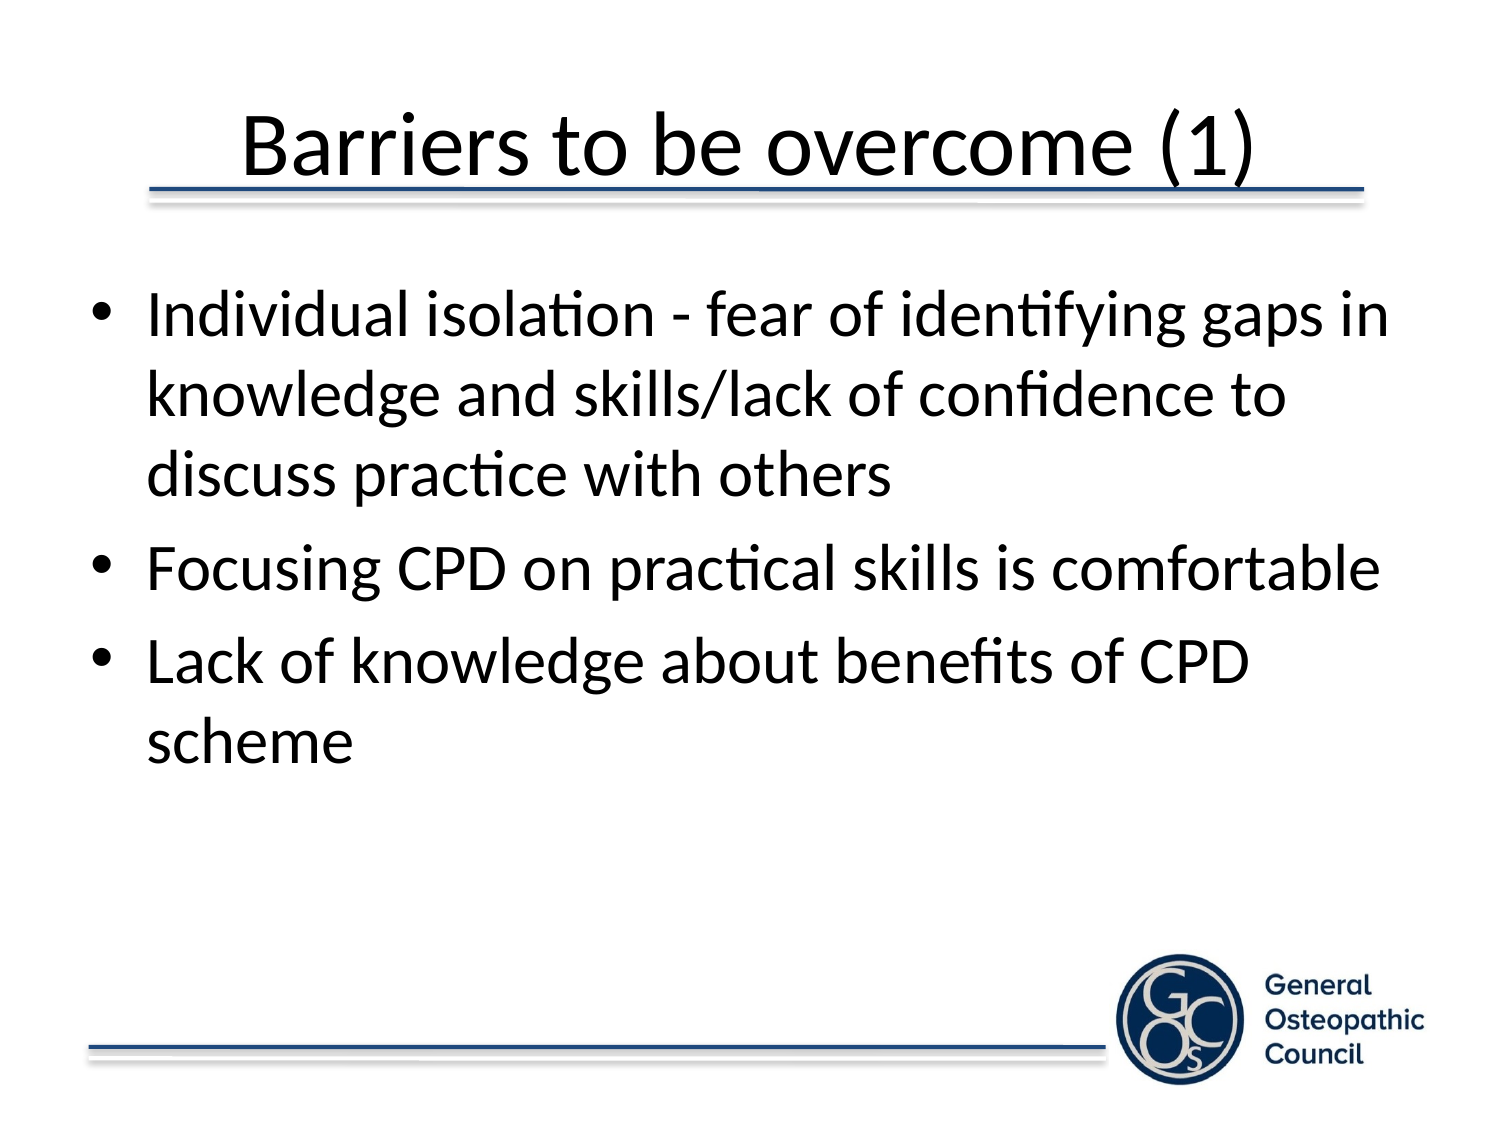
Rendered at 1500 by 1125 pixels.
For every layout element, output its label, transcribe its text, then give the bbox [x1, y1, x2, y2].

picture [1109, 949, 1430, 1090]
list Individual isolation - fear of identifying gaps in knowledge and skills/lack of confidence to discuss practice with others Focusing CPD on practical skills is comfortable Lack of knowledge about benefits of CPD scheme [75, 262, 1425, 1005]
title Barriers to be overcome (1) [75, 45, 1425, 233]
